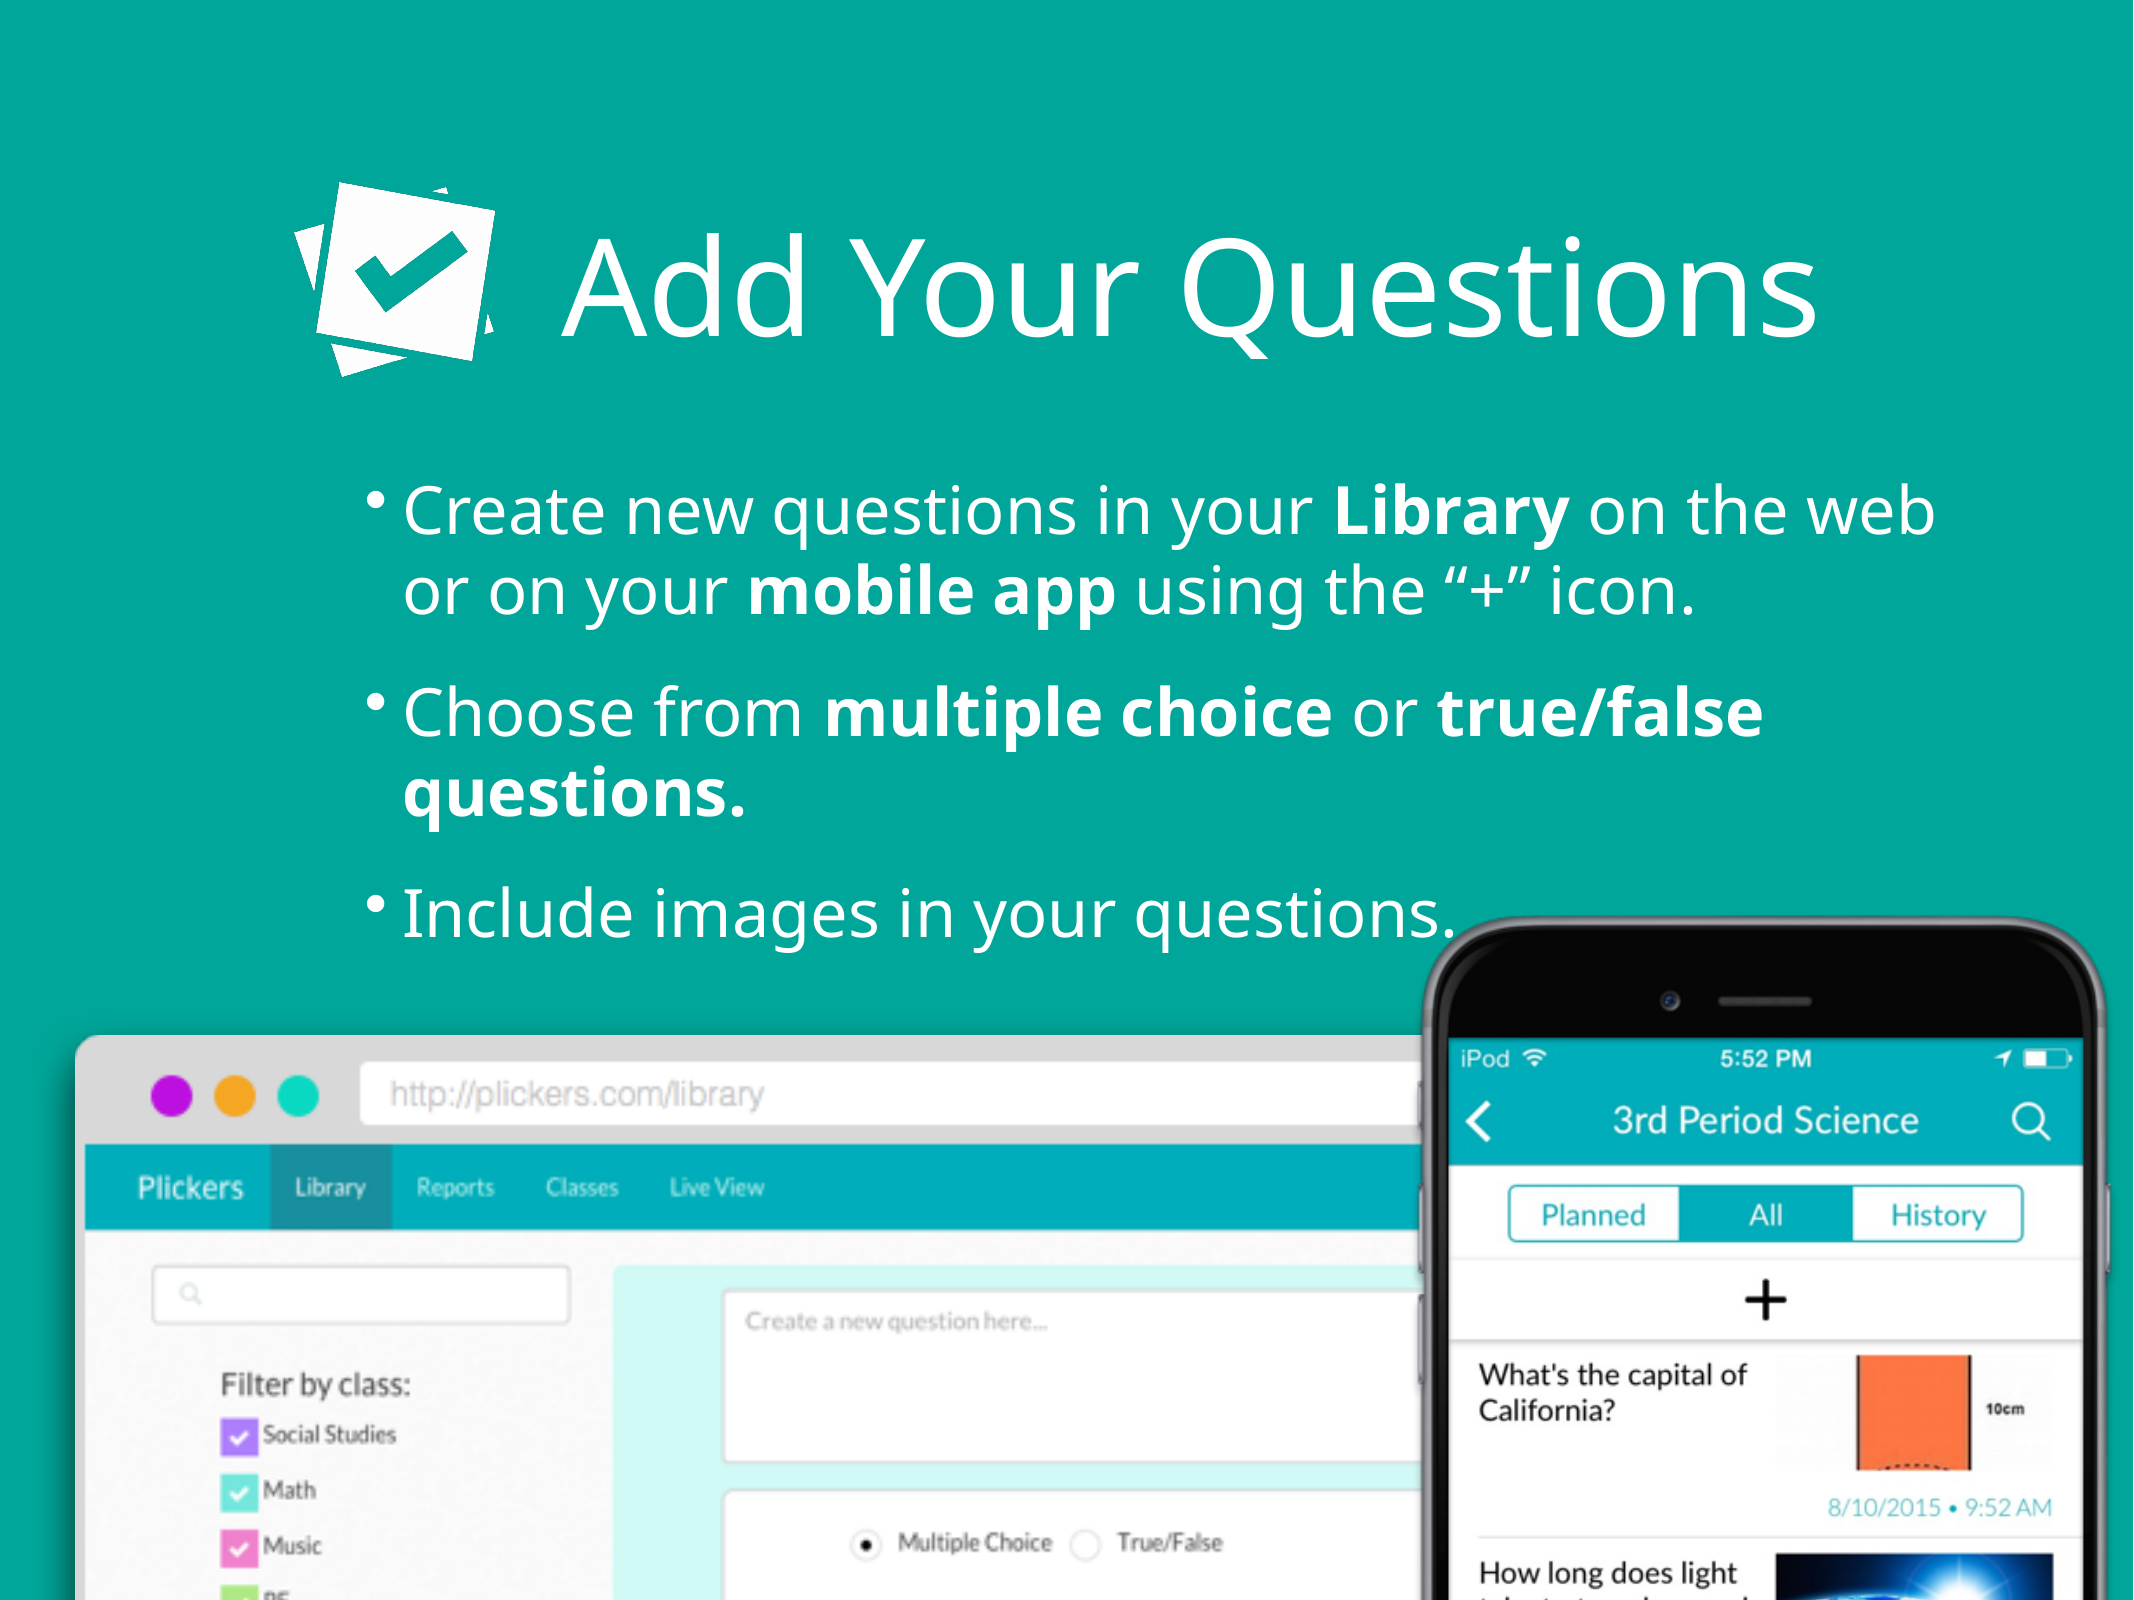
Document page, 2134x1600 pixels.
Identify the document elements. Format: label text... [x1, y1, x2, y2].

text_box Create new questions in your Library on the web or on your mobile app using the “+” icon. Choose from multiple choice or true/false questions. Include images in your questions. [364, 467, 1948, 952]
picture [74, 915, 2120, 1600]
picture [293, 182, 518, 384]
text_box Add Your Questions [560, 167, 1824, 398]
